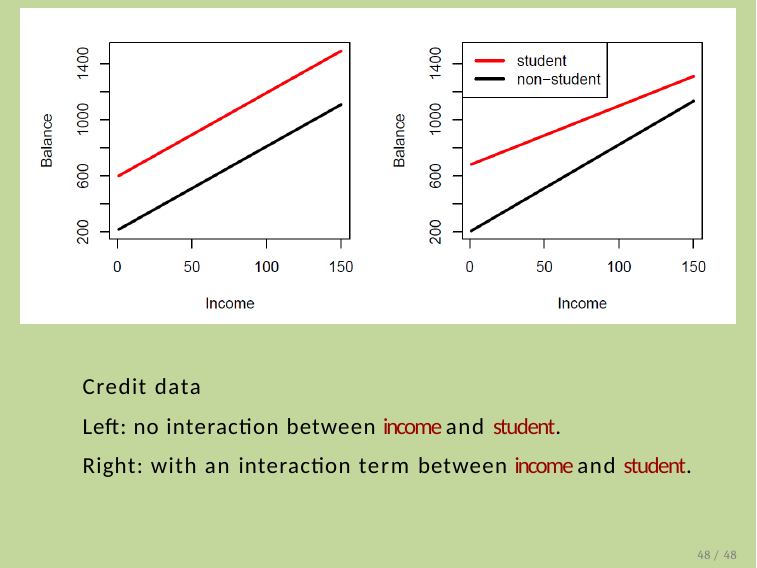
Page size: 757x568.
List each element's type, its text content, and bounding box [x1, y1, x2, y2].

slide_number 48 / 48 [691, 548, 743, 568]
text_box Credit data Left: no interaction between income and student. Right: with an interaction term between income and student. [80, 333, 717, 479]
picture [19, 8, 737, 324]
